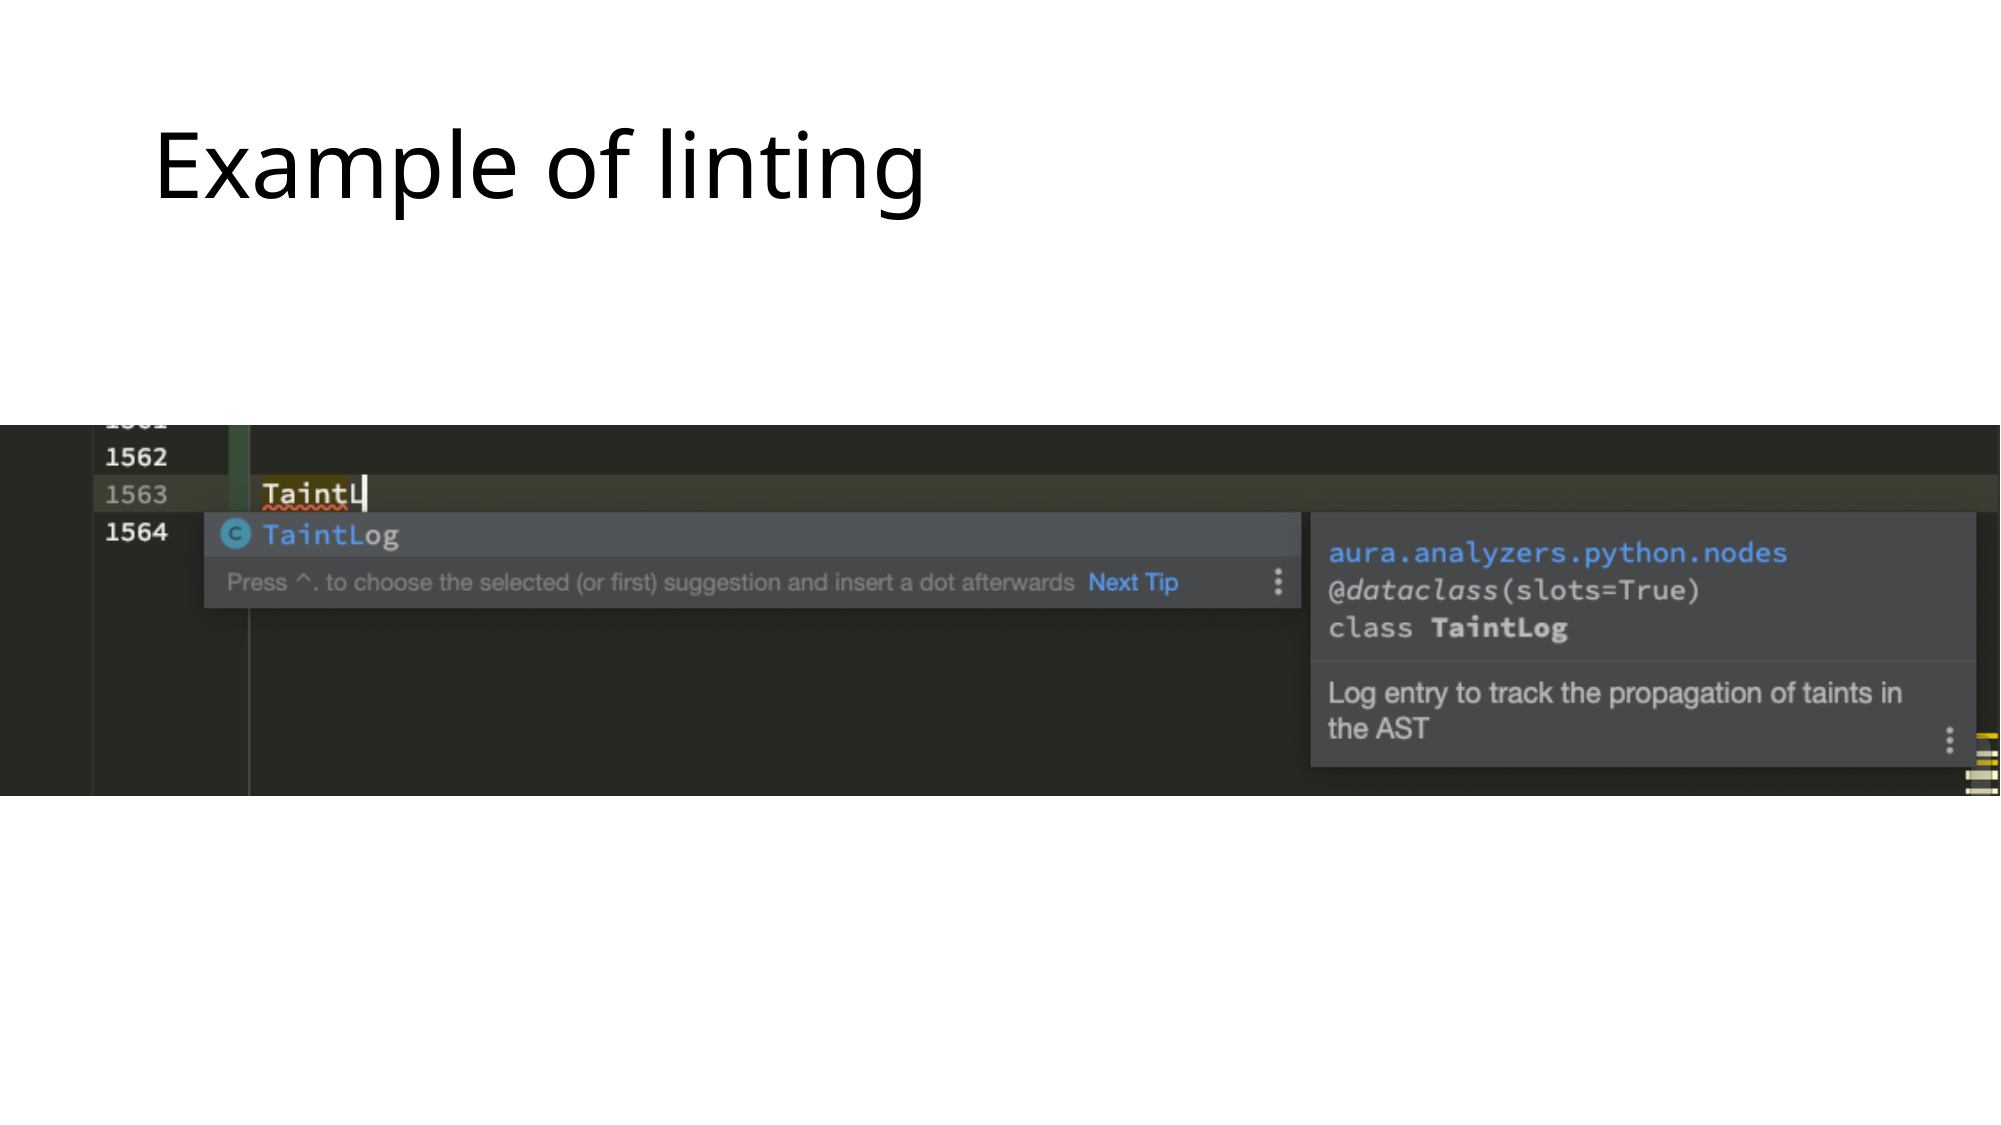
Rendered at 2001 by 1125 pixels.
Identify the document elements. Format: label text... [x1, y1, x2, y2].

title Example of linting [137, 59, 1863, 278]
picture [0, 425, 2000, 796]
